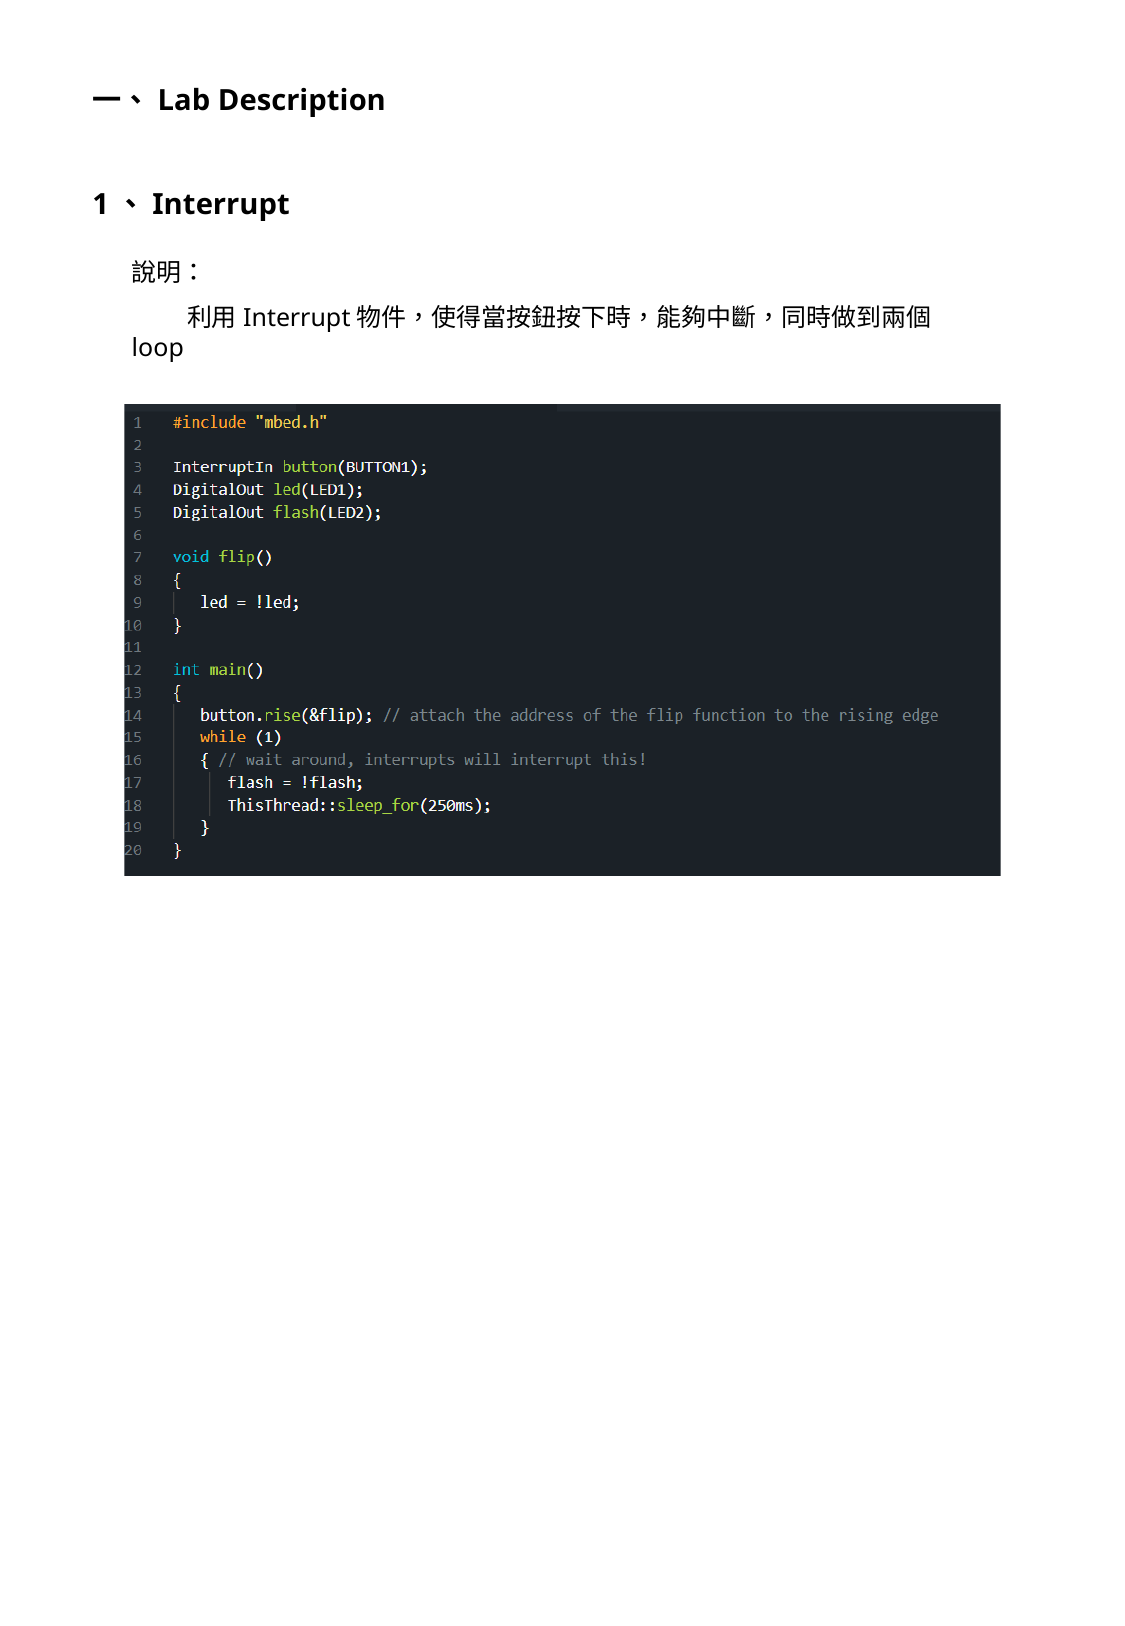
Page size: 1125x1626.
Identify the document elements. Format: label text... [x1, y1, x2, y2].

picture [124, 404, 1001, 876]
text_box 說明： 利用Interrupt物件，使得當按鈕按下時，能夠中斷，同時做到兩個loop [116, 248, 1004, 483]
text_box 一、Lab Description [77, 67, 965, 136]
title 1、Interrupt [77, 170, 965, 240]
